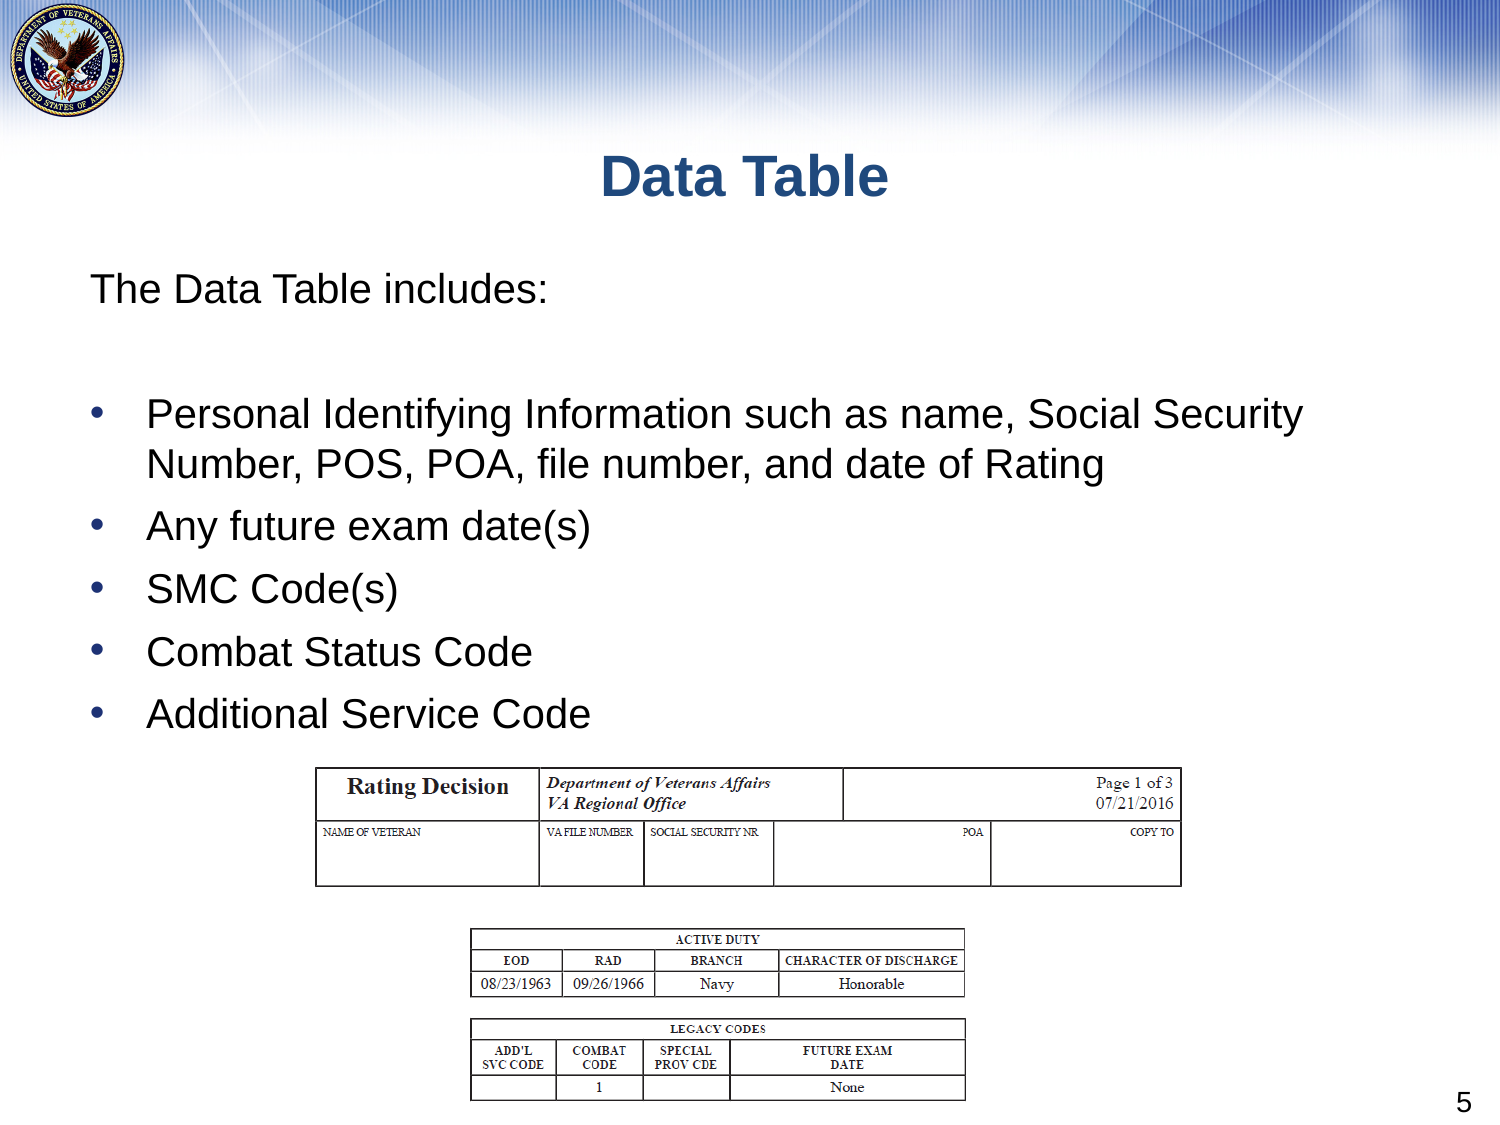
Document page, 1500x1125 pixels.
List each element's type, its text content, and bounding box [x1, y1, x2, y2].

slide_number 5 [1136, 1083, 1487, 1125]
picture [0, 0, 1500, 130]
title Data Table [0, 130, 1500, 309]
picture [0, 241, 1500, 1114]
